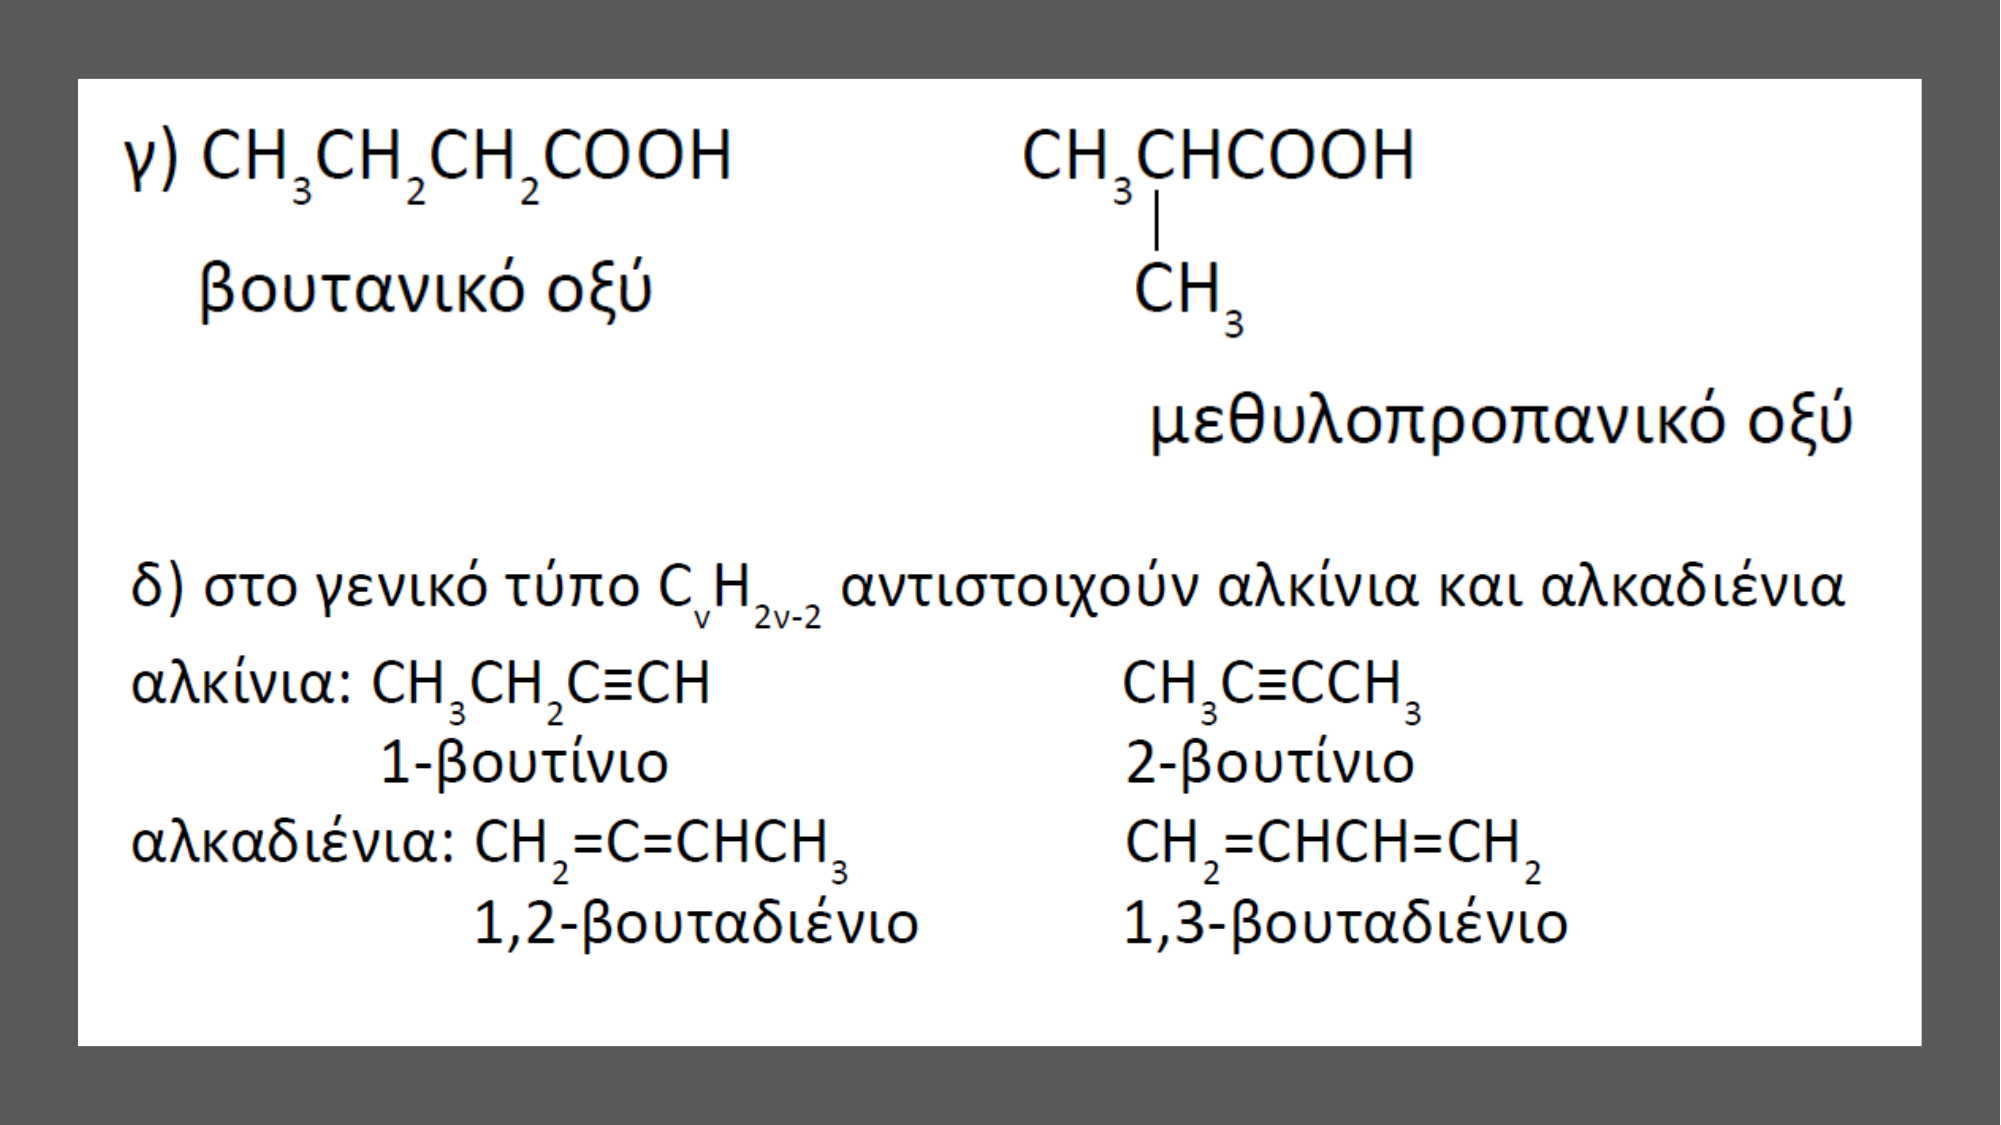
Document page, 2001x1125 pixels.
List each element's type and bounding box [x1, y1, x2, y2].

text_box [0, 0, 2000, 1125]
picture [105, 109, 1895, 460]
picture [122, 538, 1895, 971]
text_box [77, 78, 1923, 1047]
